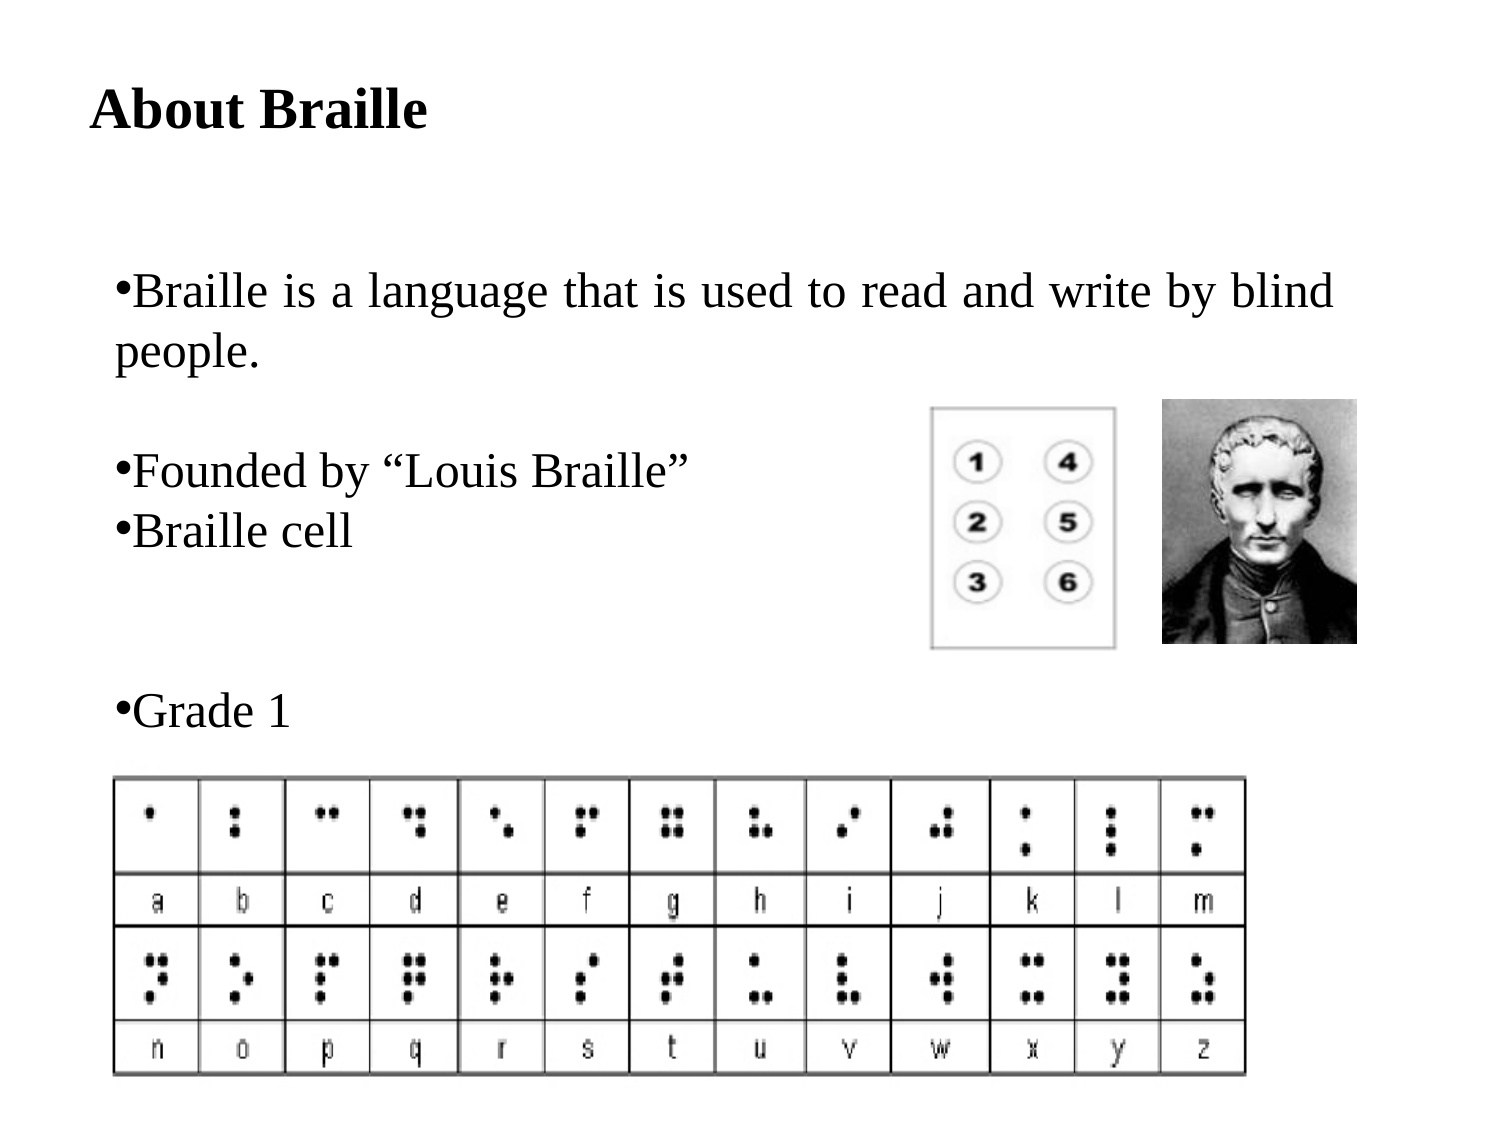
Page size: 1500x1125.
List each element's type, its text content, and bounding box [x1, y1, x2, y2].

picture [87, 749, 1276, 1125]
text_box Braille is a language that is used to read and write by blind people. Founded by “Louis Braille” Braille cell Grade 1 [99, 249, 1350, 865]
text_box About Braille [75, 62, 700, 148]
picture [1162, 399, 1357, 645]
picture [899, 399, 1145, 663]
